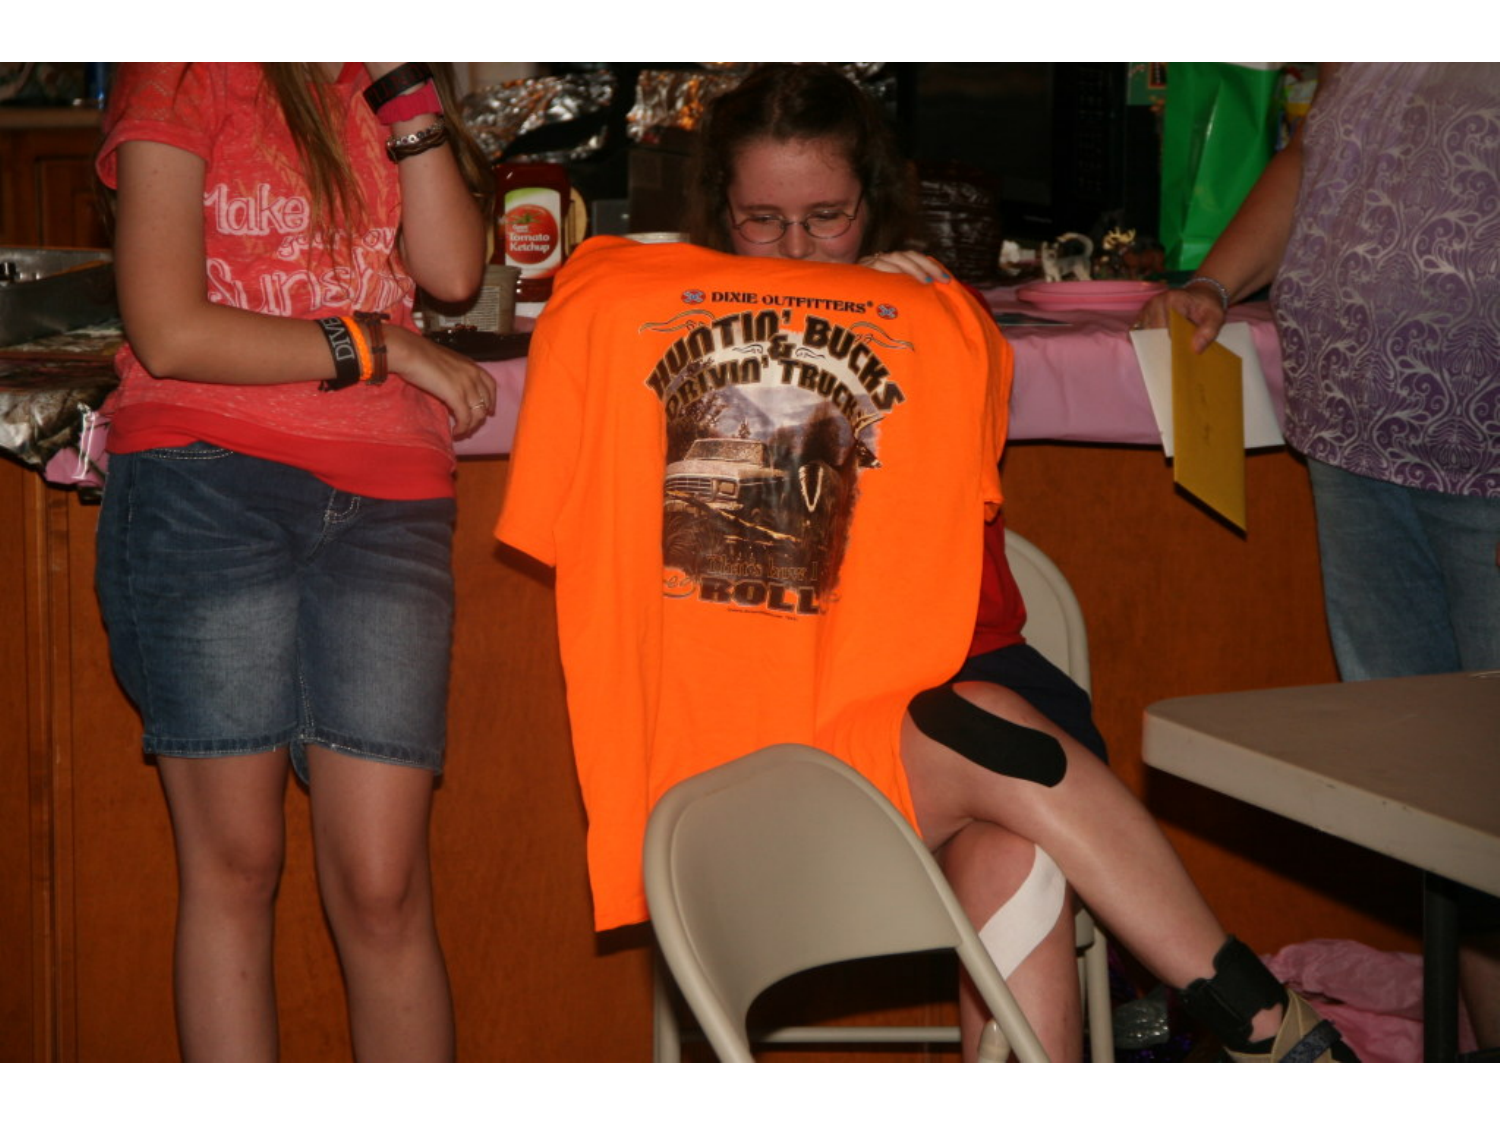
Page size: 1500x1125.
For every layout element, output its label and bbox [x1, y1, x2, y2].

picture [0, 61, 1500, 1063]
